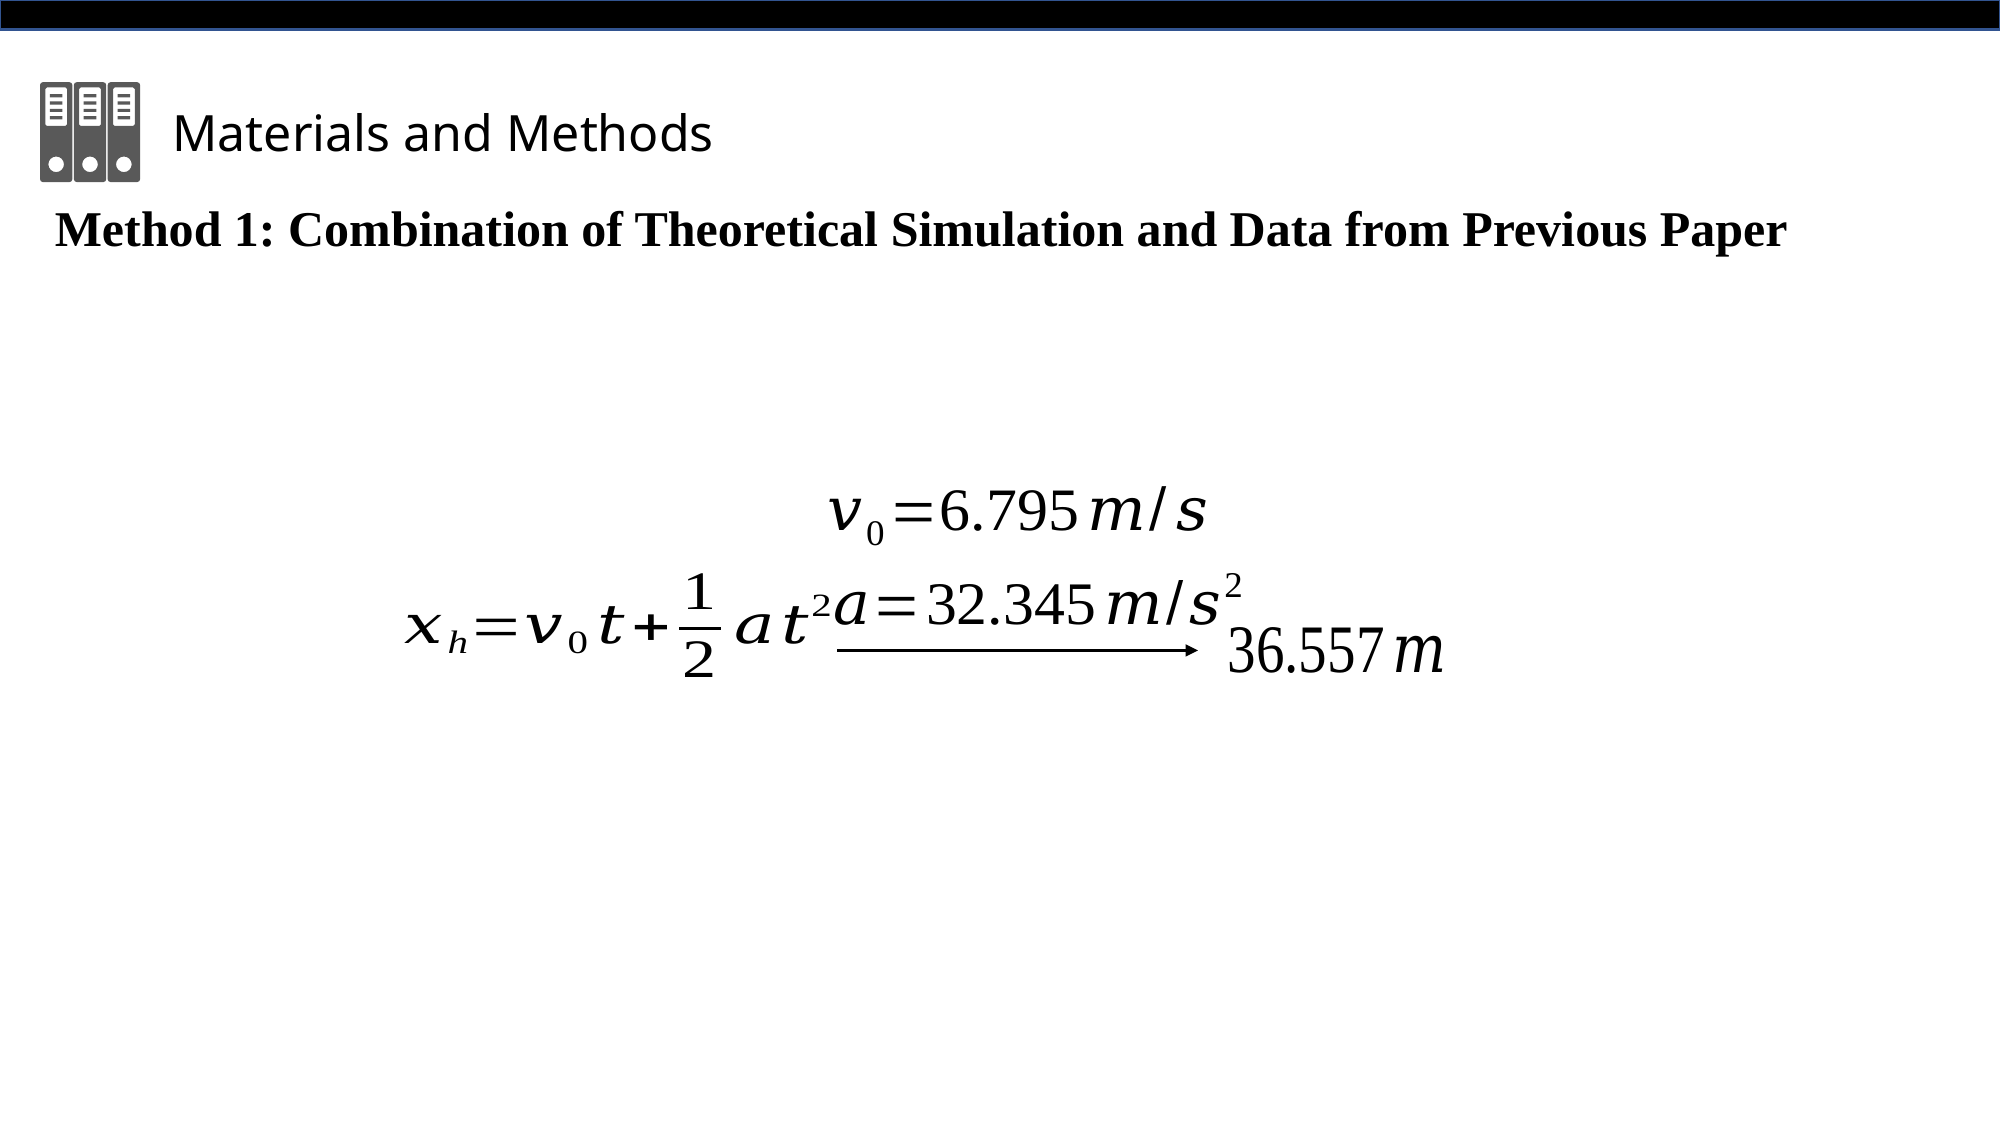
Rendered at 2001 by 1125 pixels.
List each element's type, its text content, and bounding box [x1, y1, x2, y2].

text_box [0, 0, 2000, 31]
text_box Method 1: Combination of Theoretical Simulation and Data from Previous Paper [40, 188, 1900, 264]
text_box Materials and Methods [157, 94, 889, 169]
text_box [39, 81, 142, 184]
